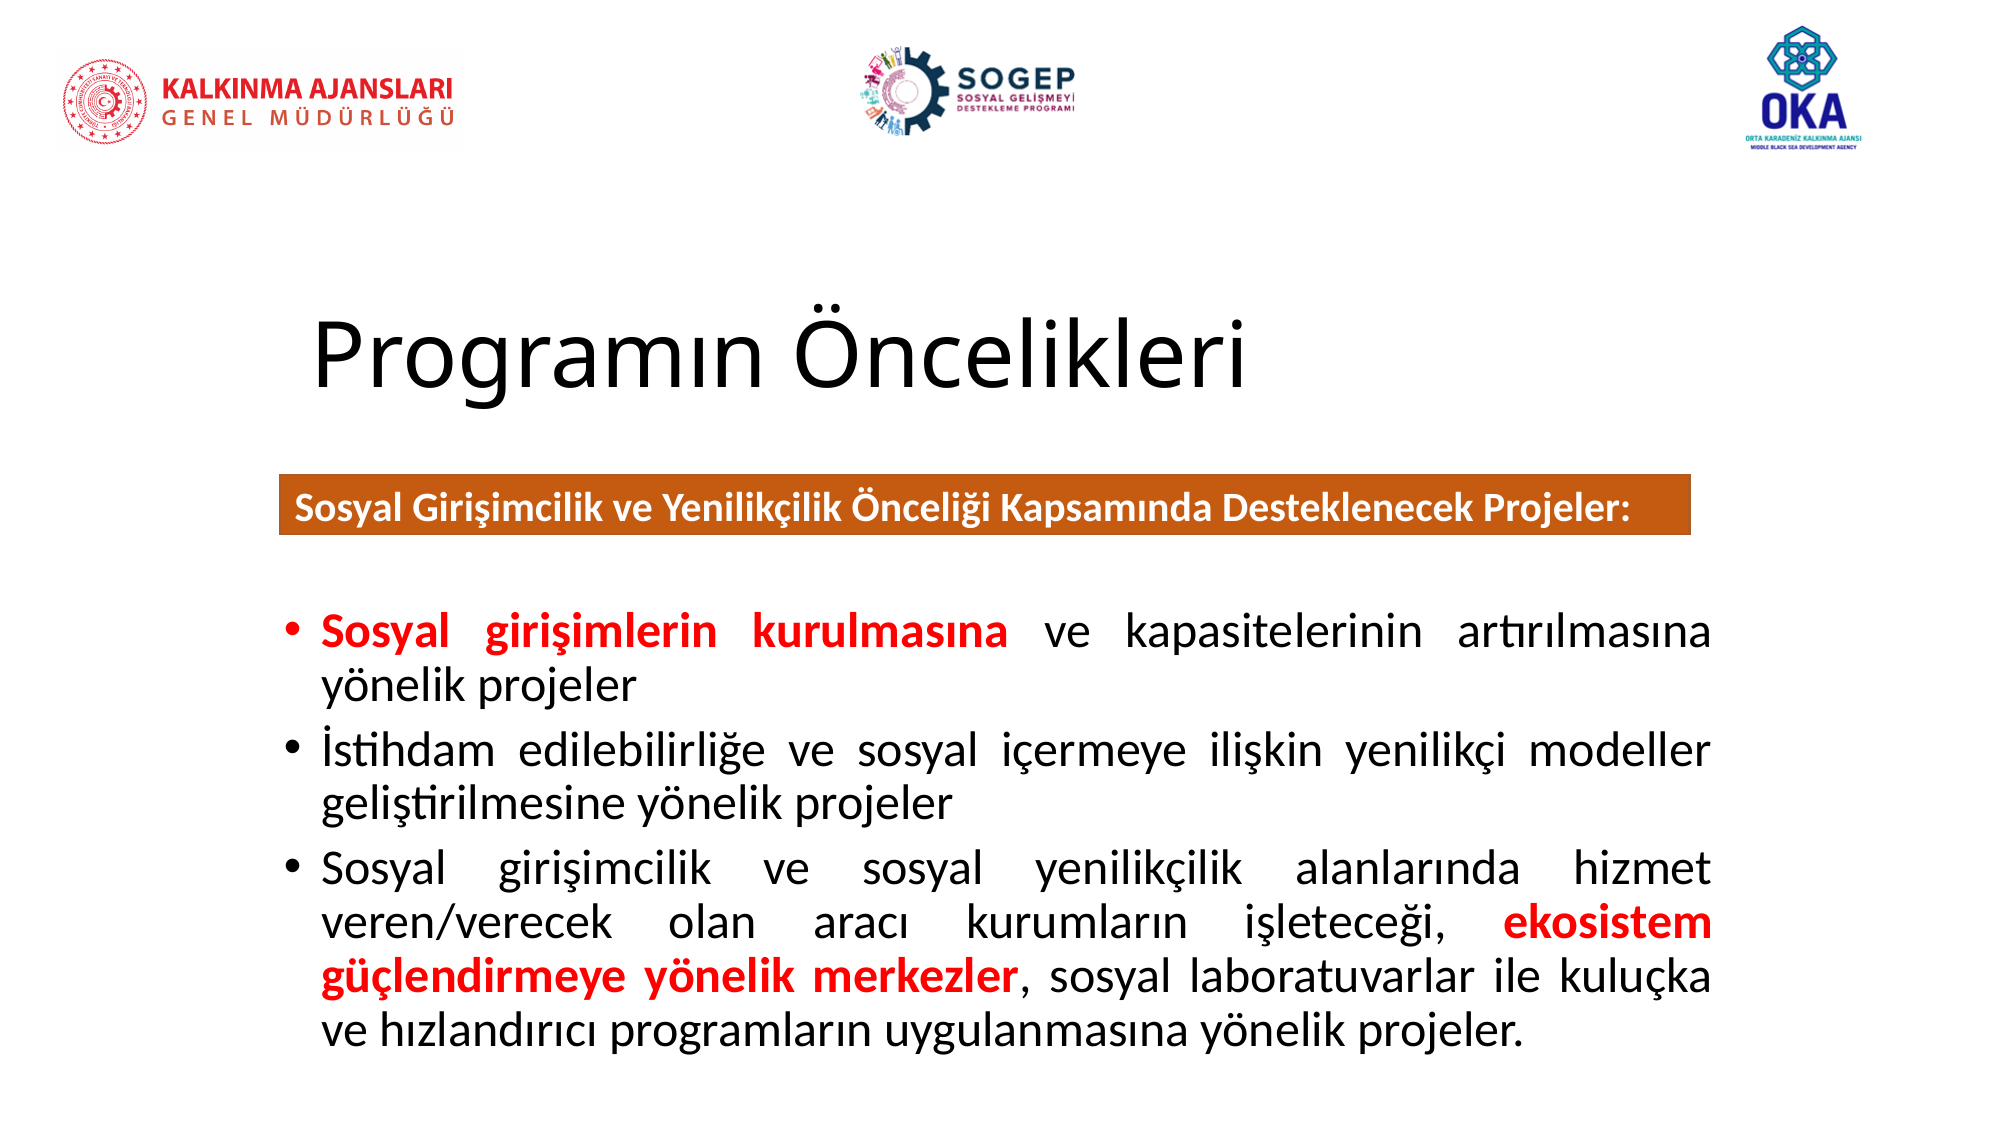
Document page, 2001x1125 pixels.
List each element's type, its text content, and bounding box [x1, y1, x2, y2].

list Sosyal girişimlerin kurulmasına ve kapasitelerinin artırılmasına yönelik projeler İstihdam edilebilirliğe ve sosyal içermeye ilişkin yenilikçi modeller geliştirilmesine yönelik projeler Sosyal girişimcilik ve sosyal yenilikçilik alanlarında hizmet veren/verecek olan aracı kurumların işleteceği, ekosistem güçlendirmeye yönelik merkezler, sosyal laboratuvarlar ile kuluçka ve hızlandırıcı programların uygulanmasına yönelik projeler. [193, 490, 1728, 1125]
text_box Sosyal Girişimcilik ve Yenilikçilik Önceliği Kapsamında Desteklenecek Projeler: [279, 474, 1691, 535]
picture [55, 46, 469, 153]
picture [1732, 23, 1874, 153]
title Programın Öncelikleri [295, 249, 1979, 467]
picture [854, 43, 1091, 139]
